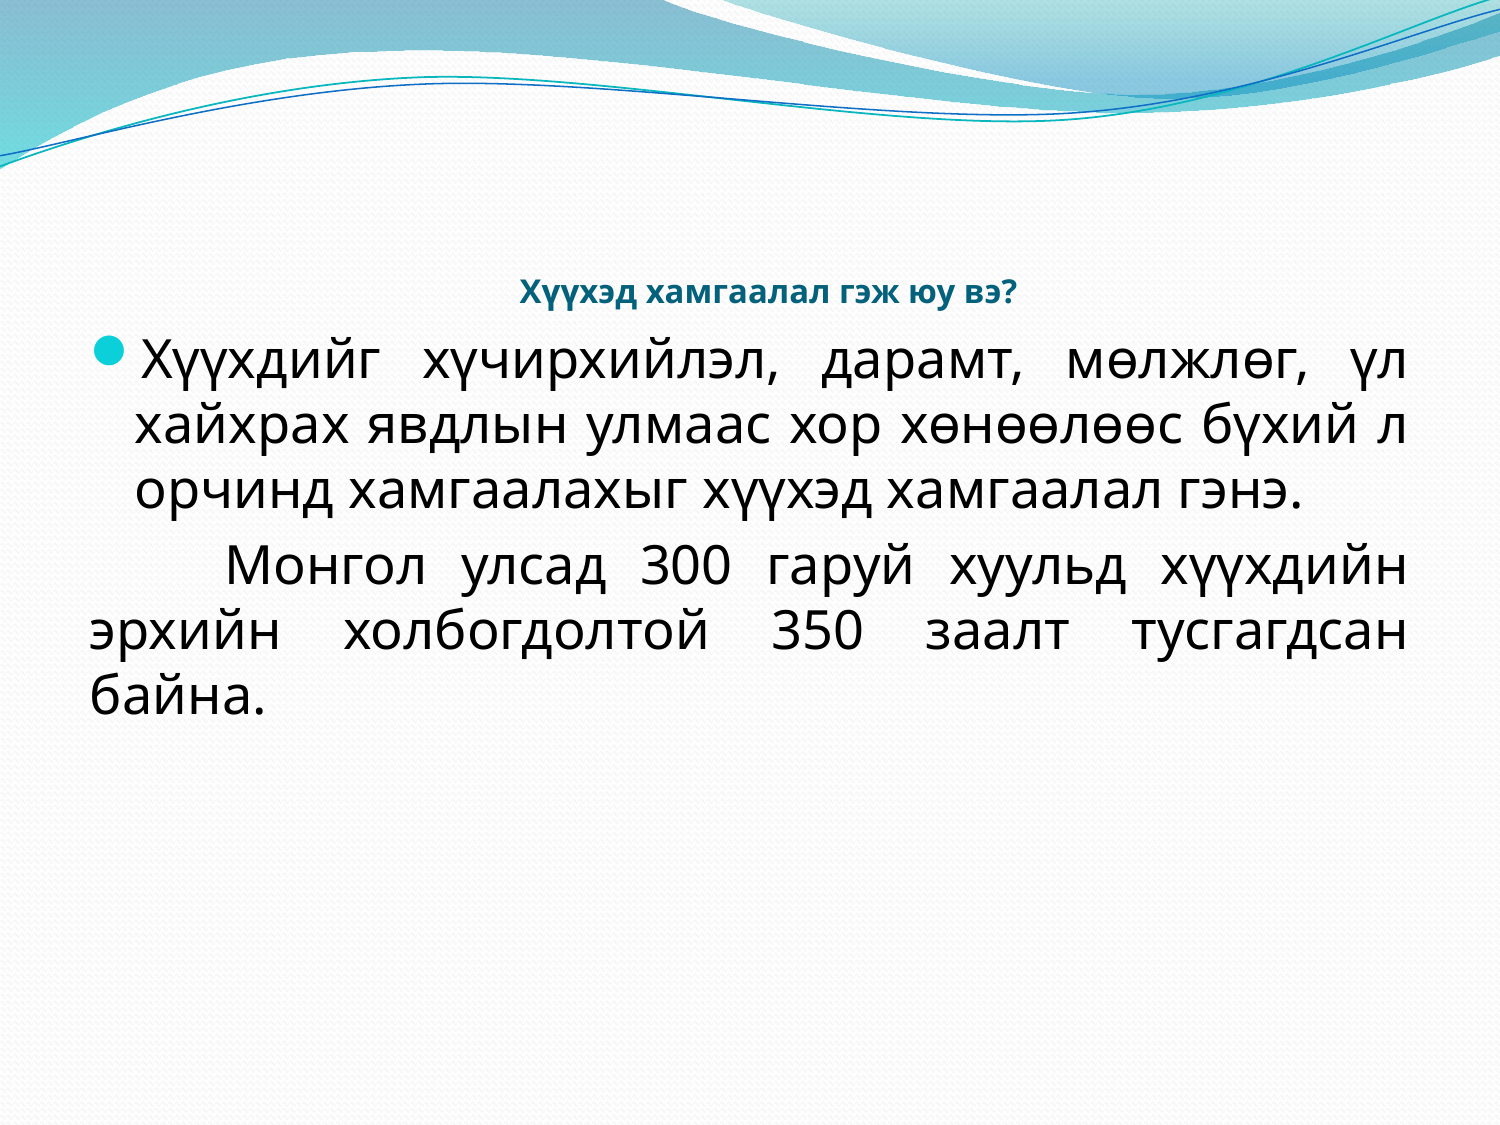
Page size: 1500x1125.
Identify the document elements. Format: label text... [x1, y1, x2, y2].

list Хүүхдийг хүчирхийлэл, дарамт, мөлжлөг, үл хайхрах явдлын улмаас хор хөнөөлөөс бүхий л орчинд хамгаалахыг хүүхэд хамгаалал гэнэ. Монгол улсад 300 гаруй хуульд хүүхдийн эрхийн холбогдолтой 350 заалт тусгагдсан байна. [75, 317, 1425, 1038]
title Хүүхэд хамгаалал гэж юу вэ? [112, 149, 1425, 317]
